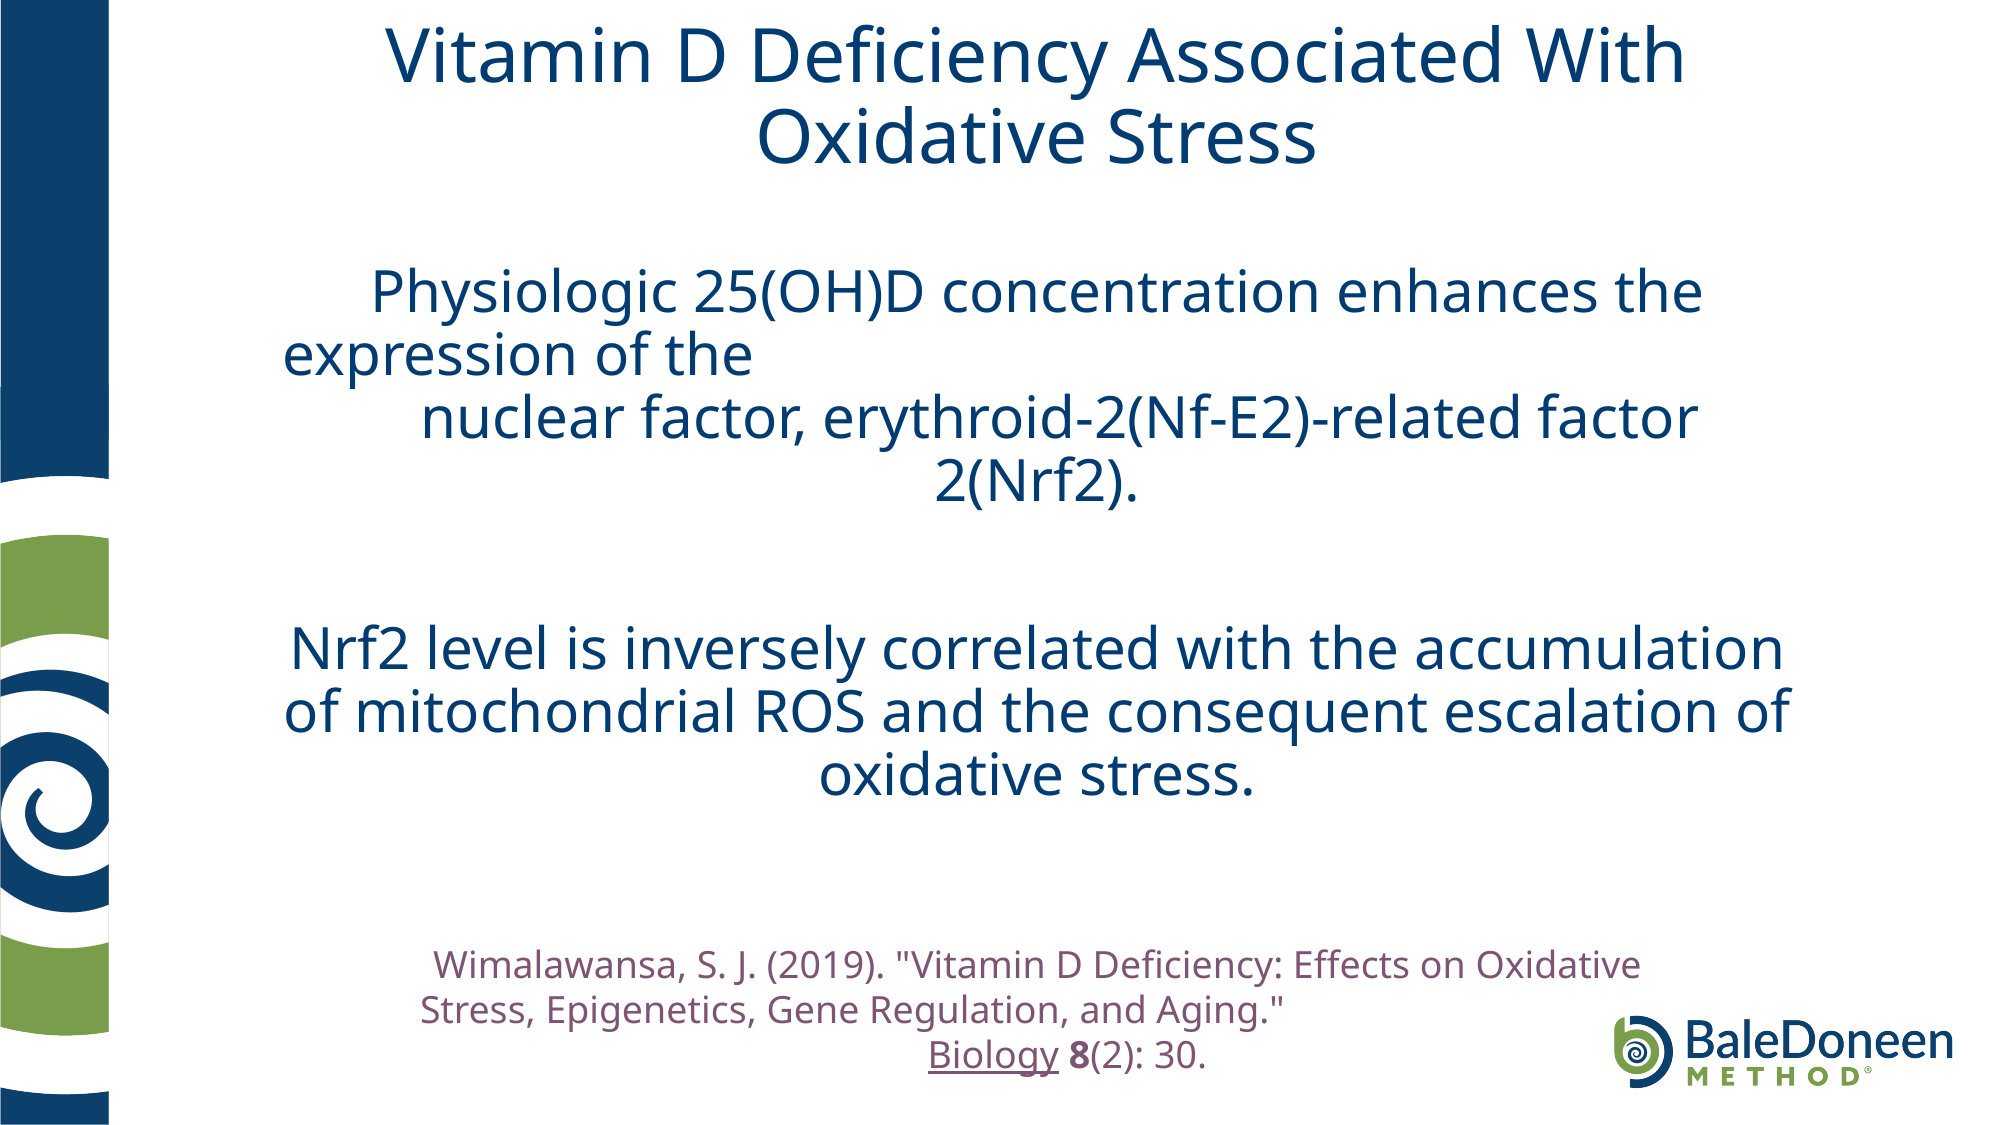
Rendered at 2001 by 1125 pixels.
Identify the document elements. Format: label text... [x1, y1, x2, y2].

text_box Wimalawansa, S. J. (2019). "Vitamin D Deficiency: Effects on Oxidative Stress, Epigenetics, Gene Regulation, and Aging." Biology 8(2): 30. . [401, 933, 1675, 1125]
list Physiologic 25(OH)D concentration enhances the expression of the nuclear factor, erythroid-2(Nf-E2)-related factor 2(Nrf2). Nrf2 level is inversely correlated with the accumulation of mitochondrial ROS and the consequent escalation of oxidative stress. [262, 255, 1812, 884]
picture [0, 0, 2001, 1125]
title Vitamin D Deficiency Associated With Oxidative Stress [262, 37, 1812, 161]
